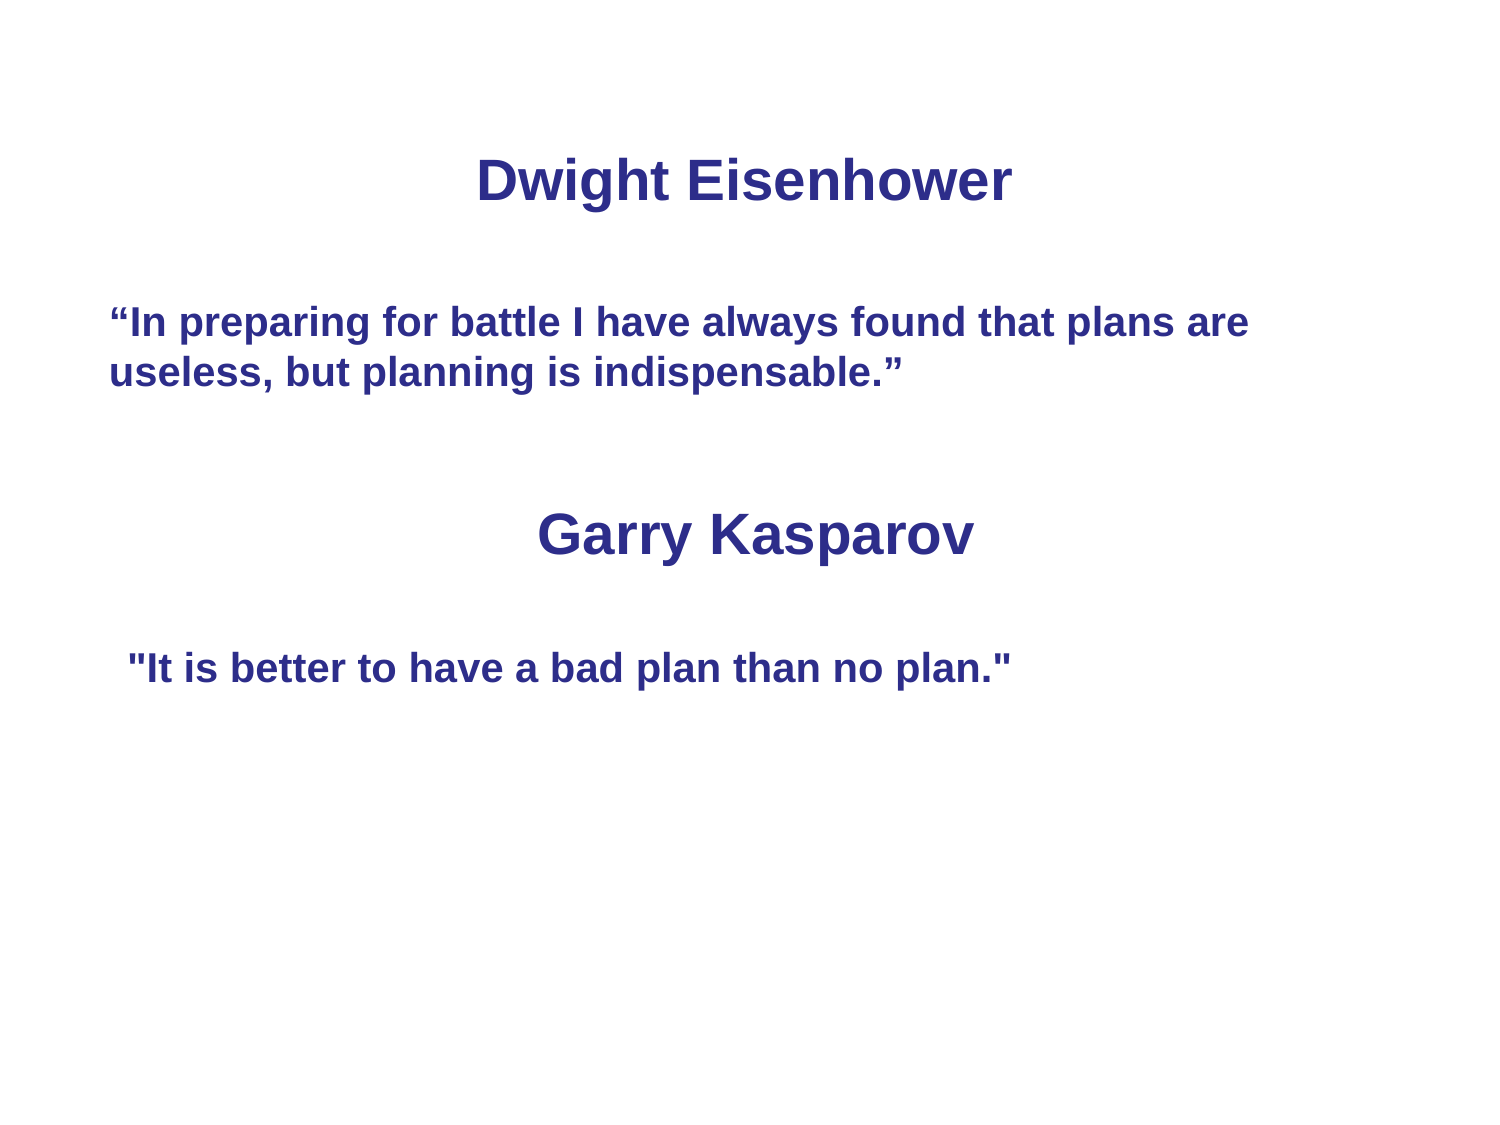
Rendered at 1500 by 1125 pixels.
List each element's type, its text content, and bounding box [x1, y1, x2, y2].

text_box Garry Kasparov [100, 456, 1413, 607]
title Dwight Eisenhower [88, 101, 1401, 252]
text_box "It is better to have a bad plan than no plan." [112, 633, 1425, 779]
list “In preparing for battle I have always found that plans are useless, but planning is indispensable.” [94, 287, 1407, 433]
